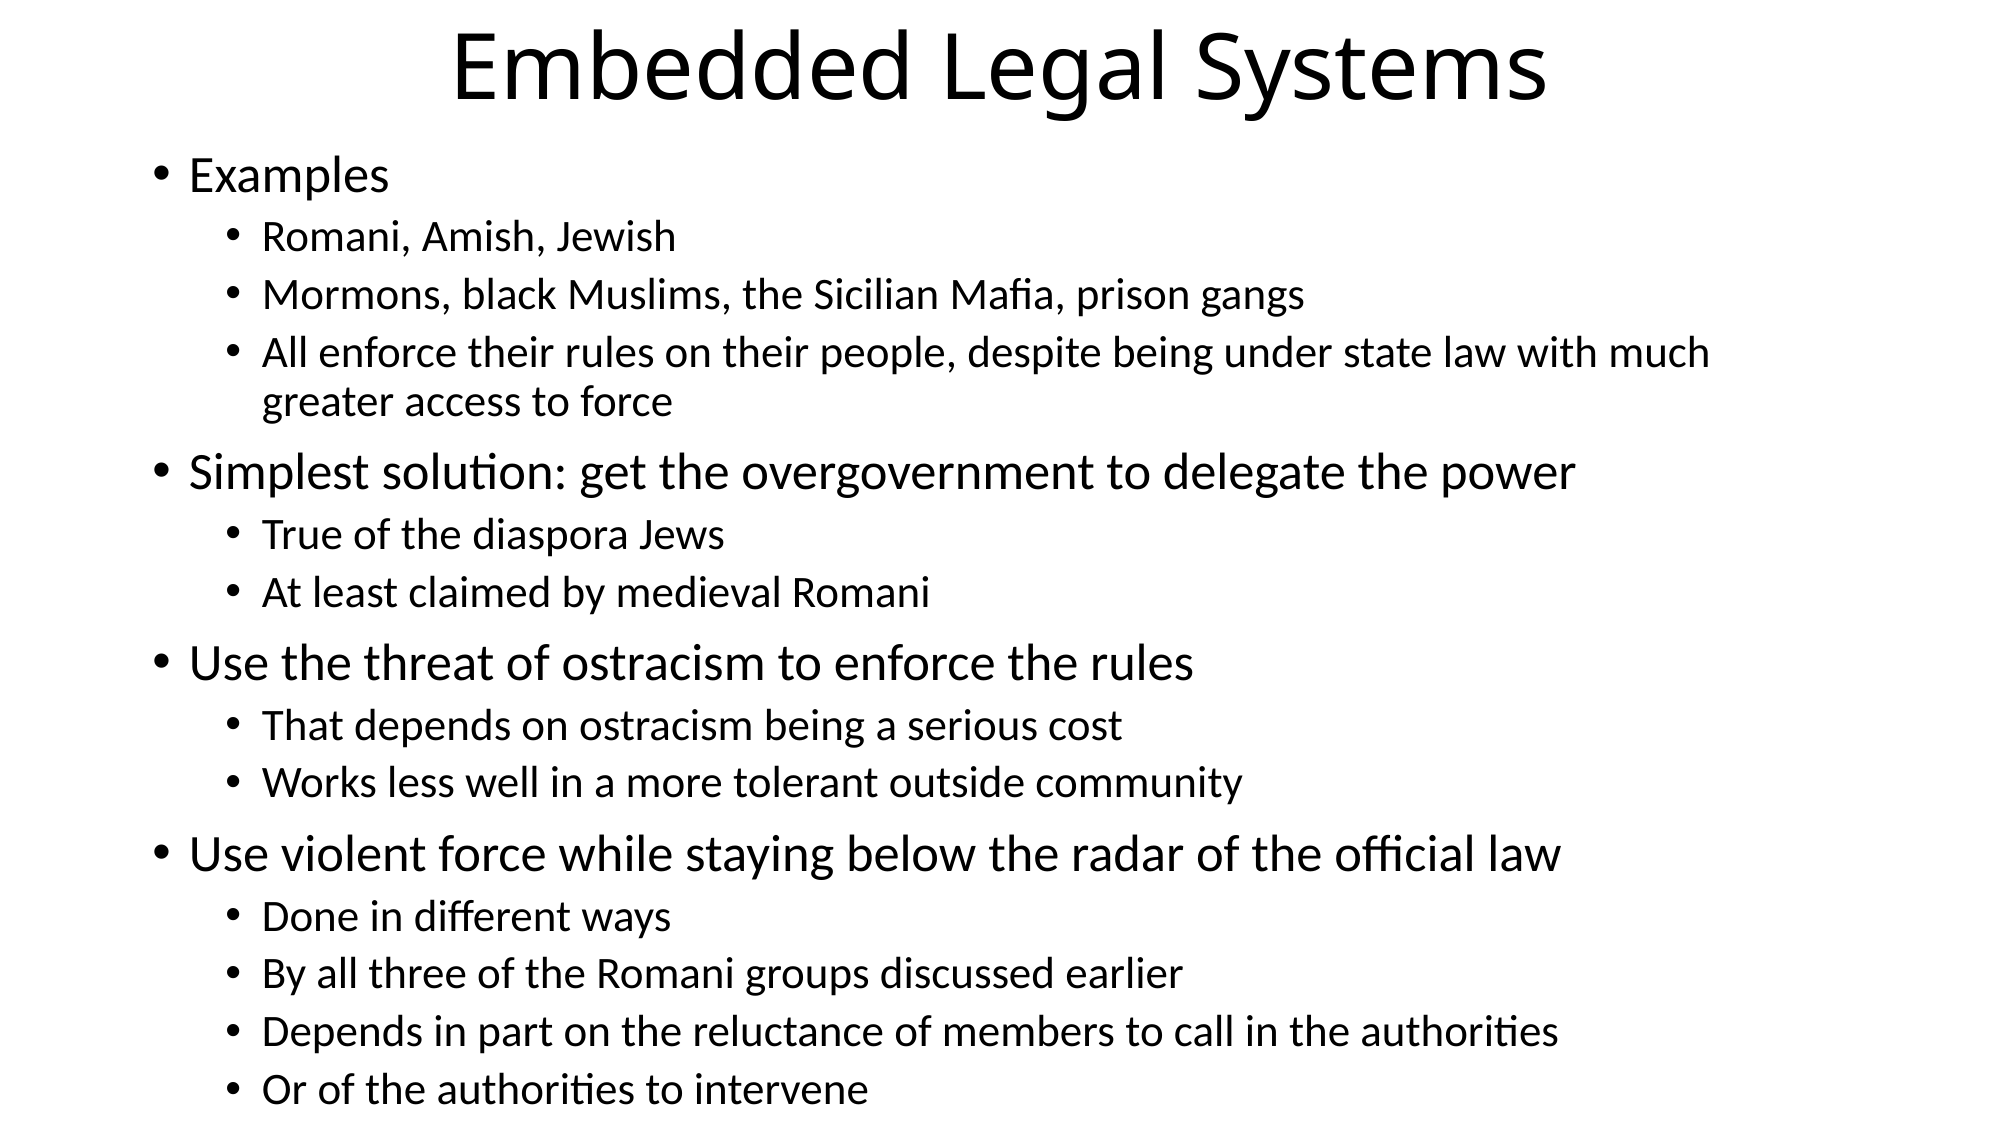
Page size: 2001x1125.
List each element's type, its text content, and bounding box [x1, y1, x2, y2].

title Embedded Legal Systems [137, 0, 1863, 139]
list Examples Romani, Amish, Jewish Mormons, black Muslims, the Sicilian Mafia, prison gangs All enforce their rules on their people, despite being under state law with much greater access to force Simplest solution: get the overgovernment to delegate the power True of the diaspora Jews At least claimed by medieval Romani Use the threat of ostracism to enforce the rules That depends on ostracism being a serious cost Works less well in a more tolerant outside community Use violent force while staying below the radar of the official law Done in different ways By all three of the Romani groups discussed earlier Depends in part on the reluctance of members to call in the authorities Or of the authorities to intervene [137, 139, 1863, 1125]
